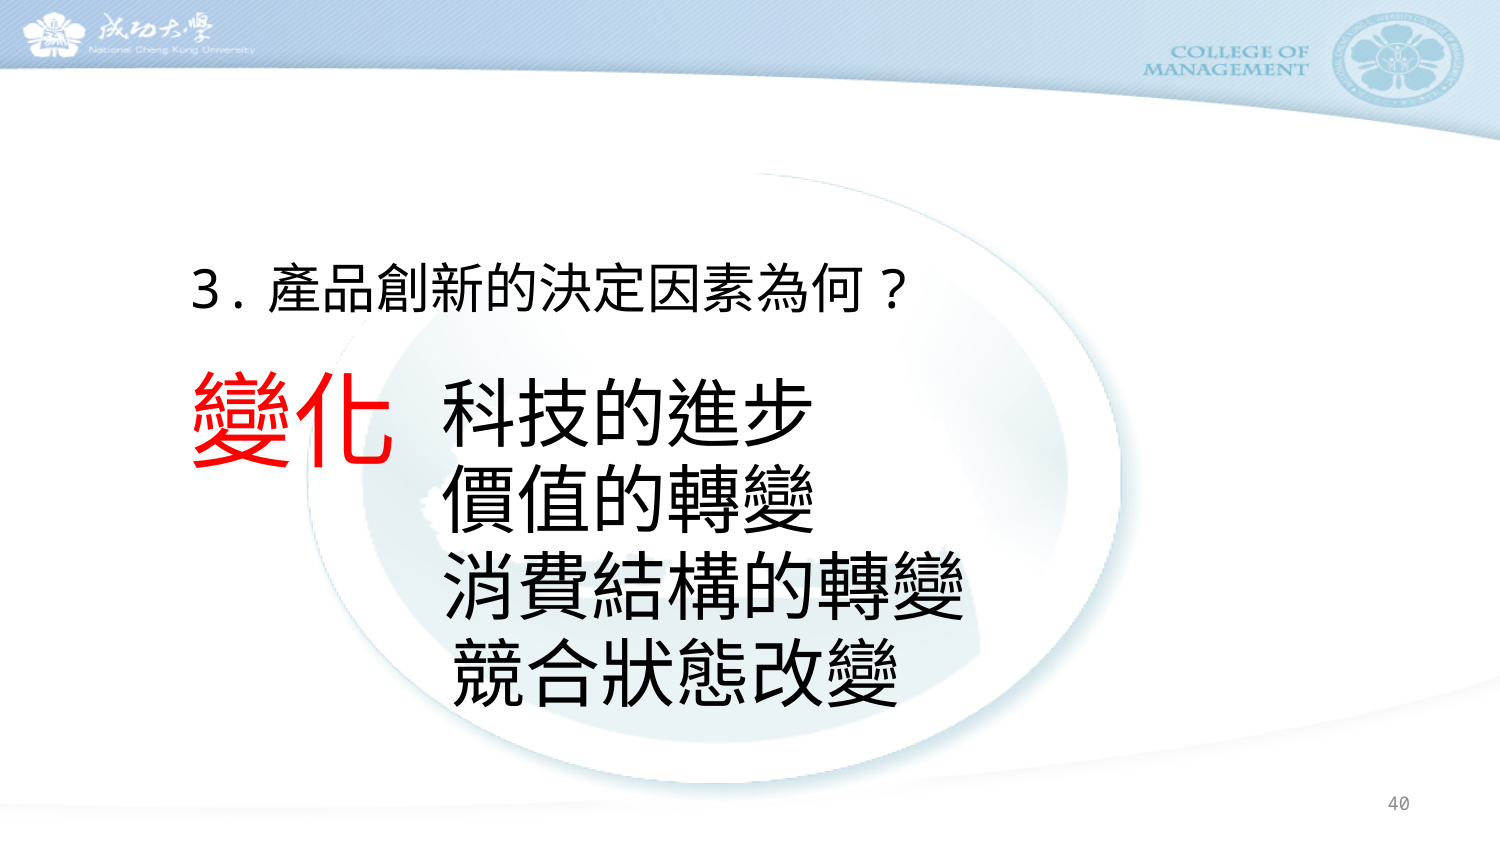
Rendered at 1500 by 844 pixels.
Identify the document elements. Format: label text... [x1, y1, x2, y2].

text_box 價值的轉變 [426, 445, 1115, 531]
text_box 競合狀態改變 [435, 618, 1164, 724]
slide_number 40 [1074, 782, 1425, 827]
text_box 消費結構的轉變 [426, 531, 1115, 637]
picture [0, 0, 1500, 844]
text_box 科技的進步 [426, 358, 1115, 445]
text_box 變化 [174, 348, 864, 488]
text_box 3.產品創新的決定因素為何? [174, 247, 1425, 327]
